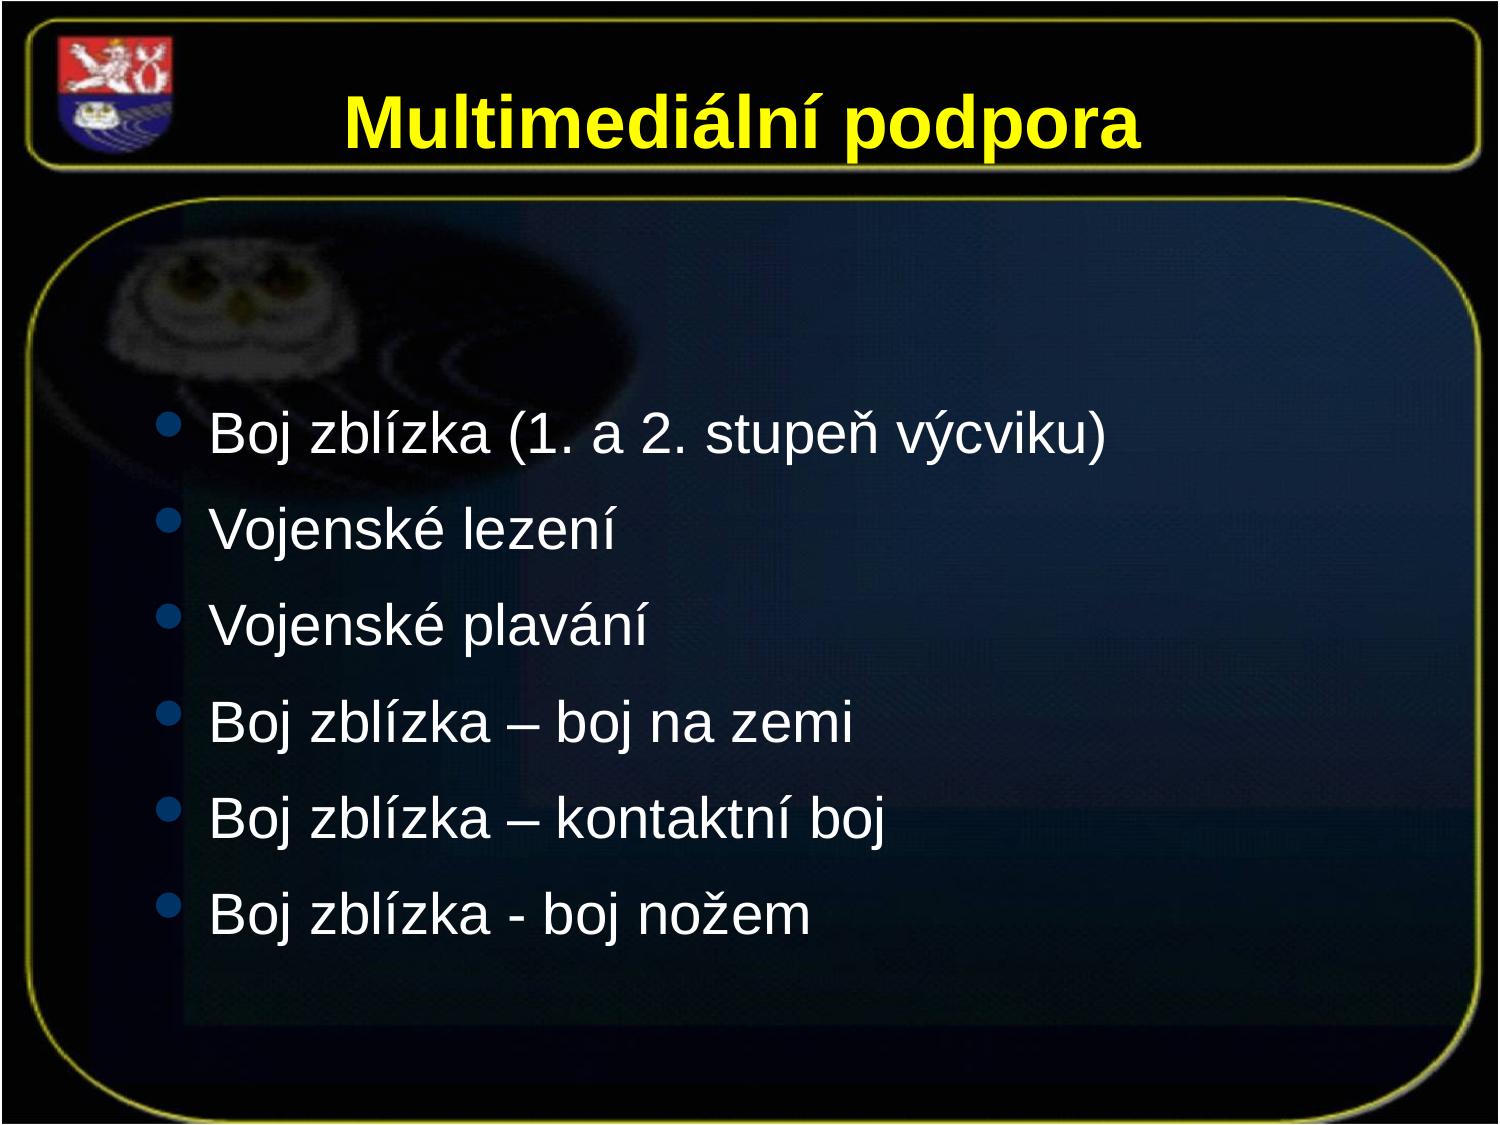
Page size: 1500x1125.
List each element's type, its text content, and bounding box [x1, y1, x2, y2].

list Boj zblízka (1. a 2. stupeň výcviku) Vojenské lezení Vojenské plavání Boj zblízka – boj na zemi Boj zblízka – kontaktní boj Boj zblízka - boj nožem [137, 387, 1400, 999]
picture [0, 0, 1500, 1125]
title Multimediální podpora [328, 35, 1235, 172]
